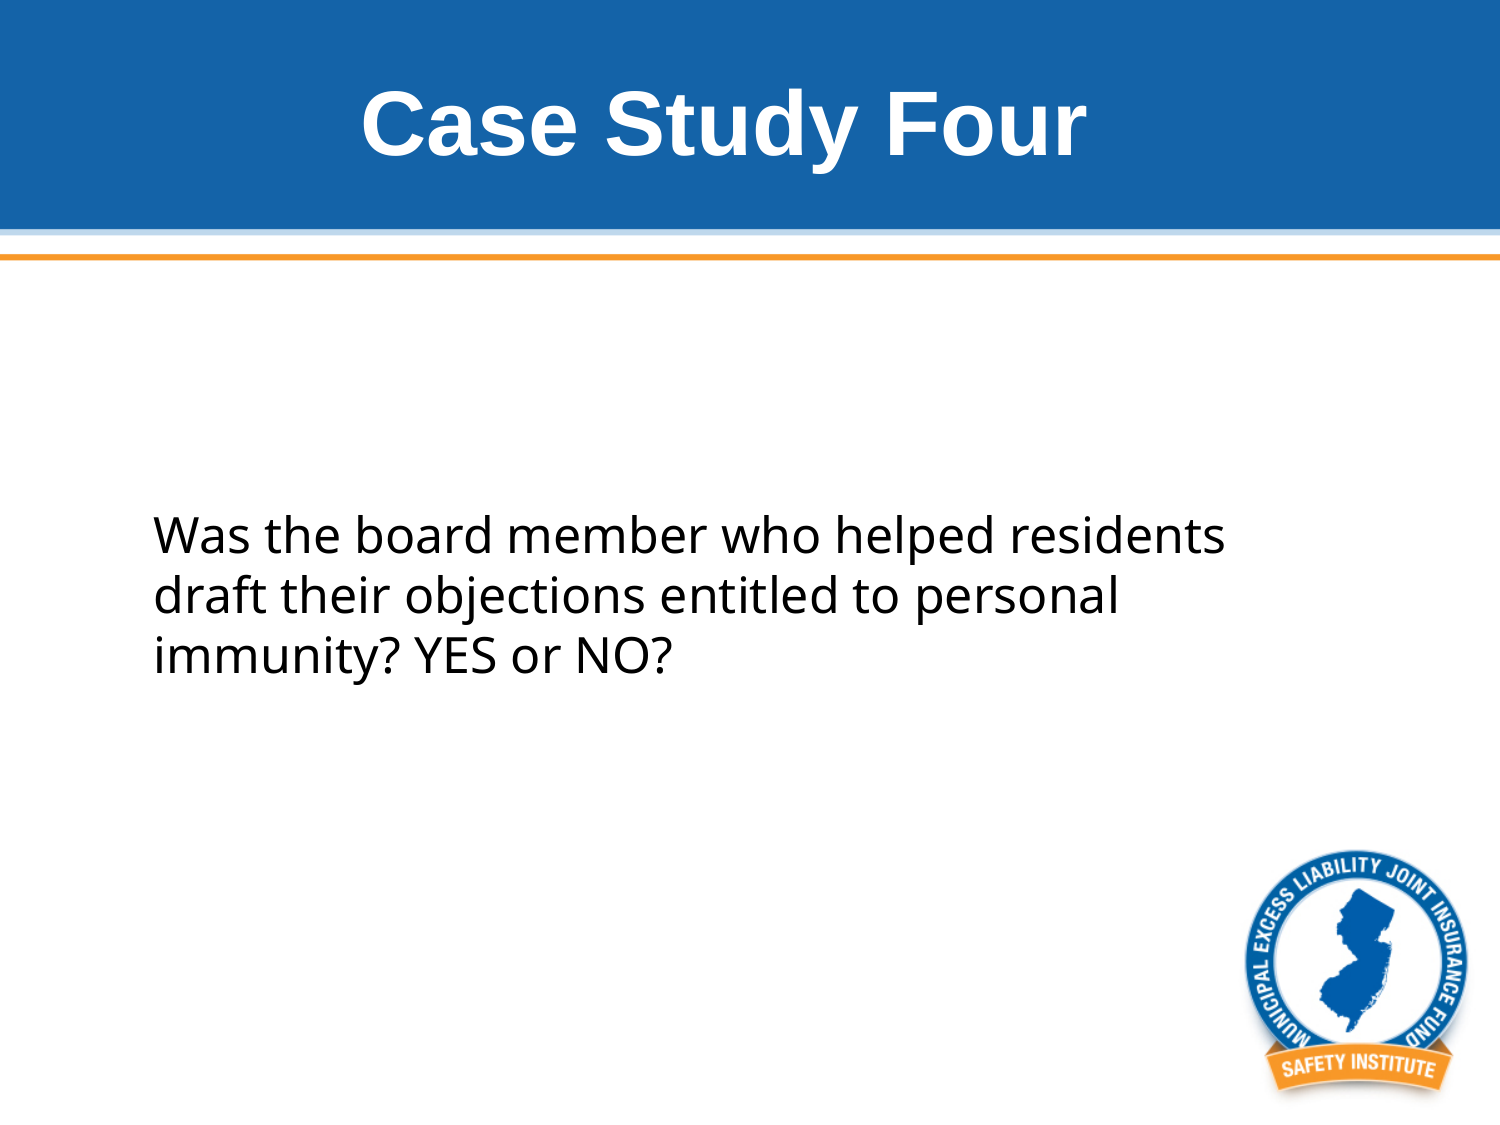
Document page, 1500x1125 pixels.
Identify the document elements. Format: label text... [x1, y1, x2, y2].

title Case Study Four [74, 42, 1426, 195]
text_box Was the board member who helped residents draft their objections entitled to personal immunity? YES or NO? [139, 495, 1346, 691]
picture [0, 0, 1500, 1125]
